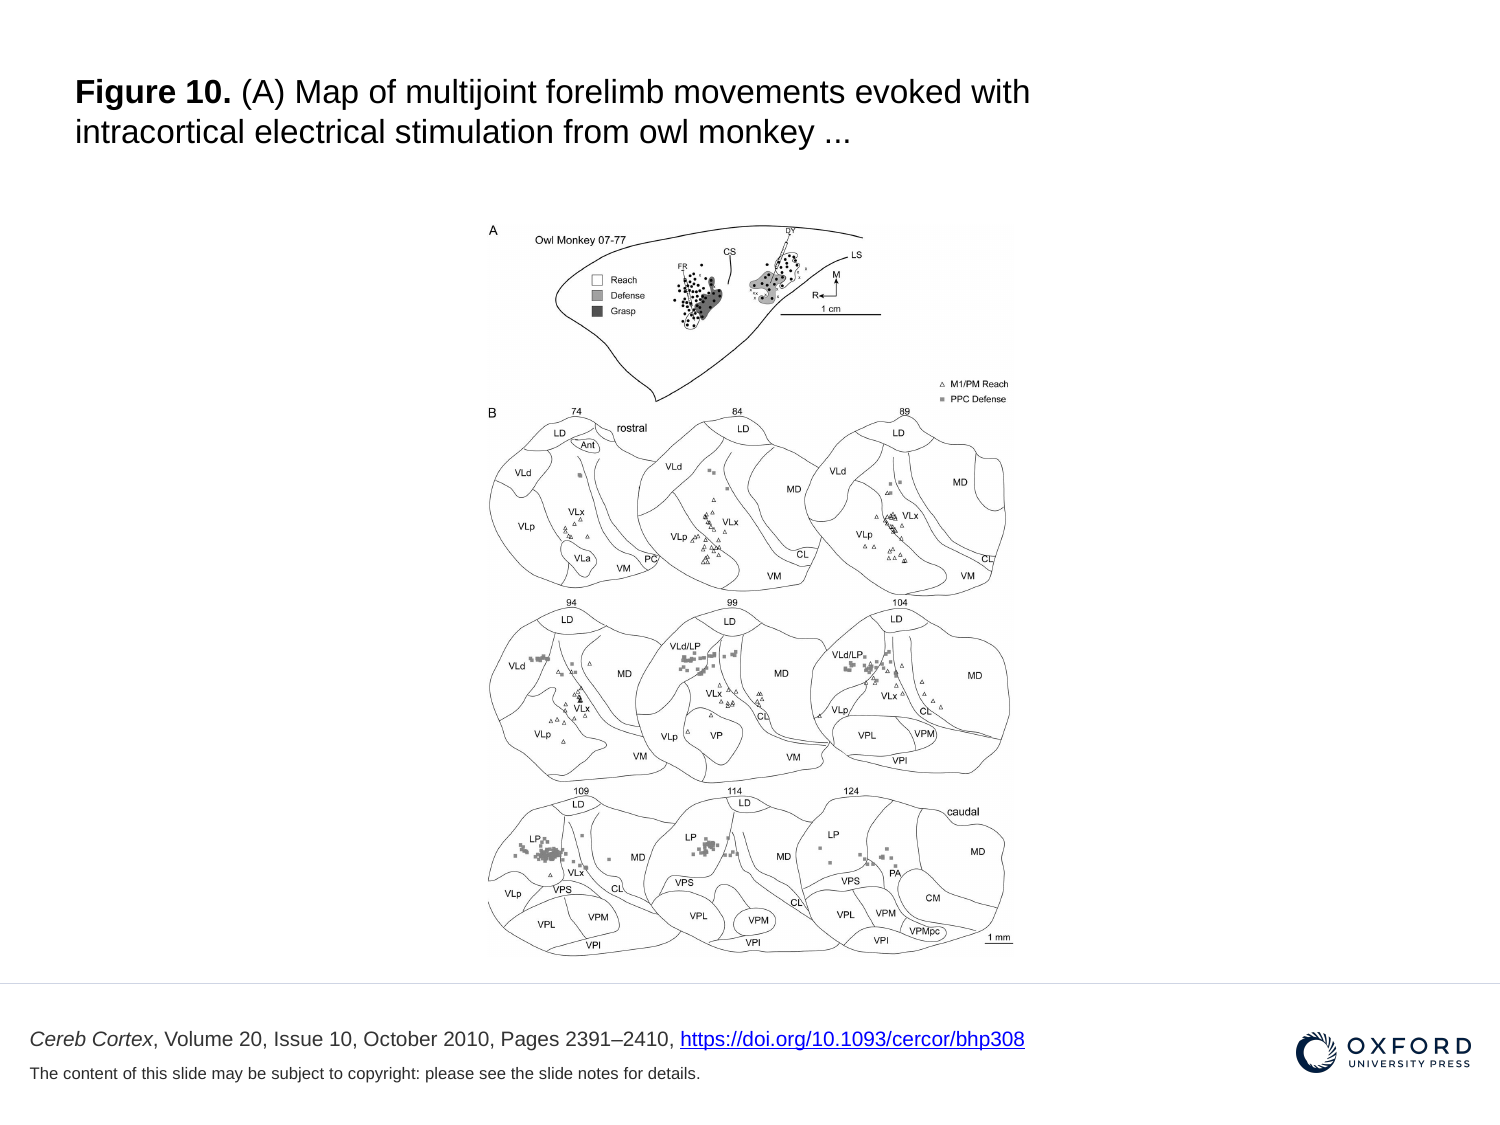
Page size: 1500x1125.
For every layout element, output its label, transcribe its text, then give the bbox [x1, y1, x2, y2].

picture [1296, 1032, 1471, 1073]
picture [487, 224, 1014, 957]
title Figure 10. (A) Map of multijoint forelimb movements evoked with intracortical electrical stimulation from owl monkey ... [75, 69, 1078, 171]
footer Cereb Cortex, Volume 20, Issue 10, October 2010, Pages 2391–2410, https://doi.org/10.1093/cercor/bhp308 The content of this slide may be subject to copyright: please see the slide notes for details. [0, 983, 1260, 1125]
